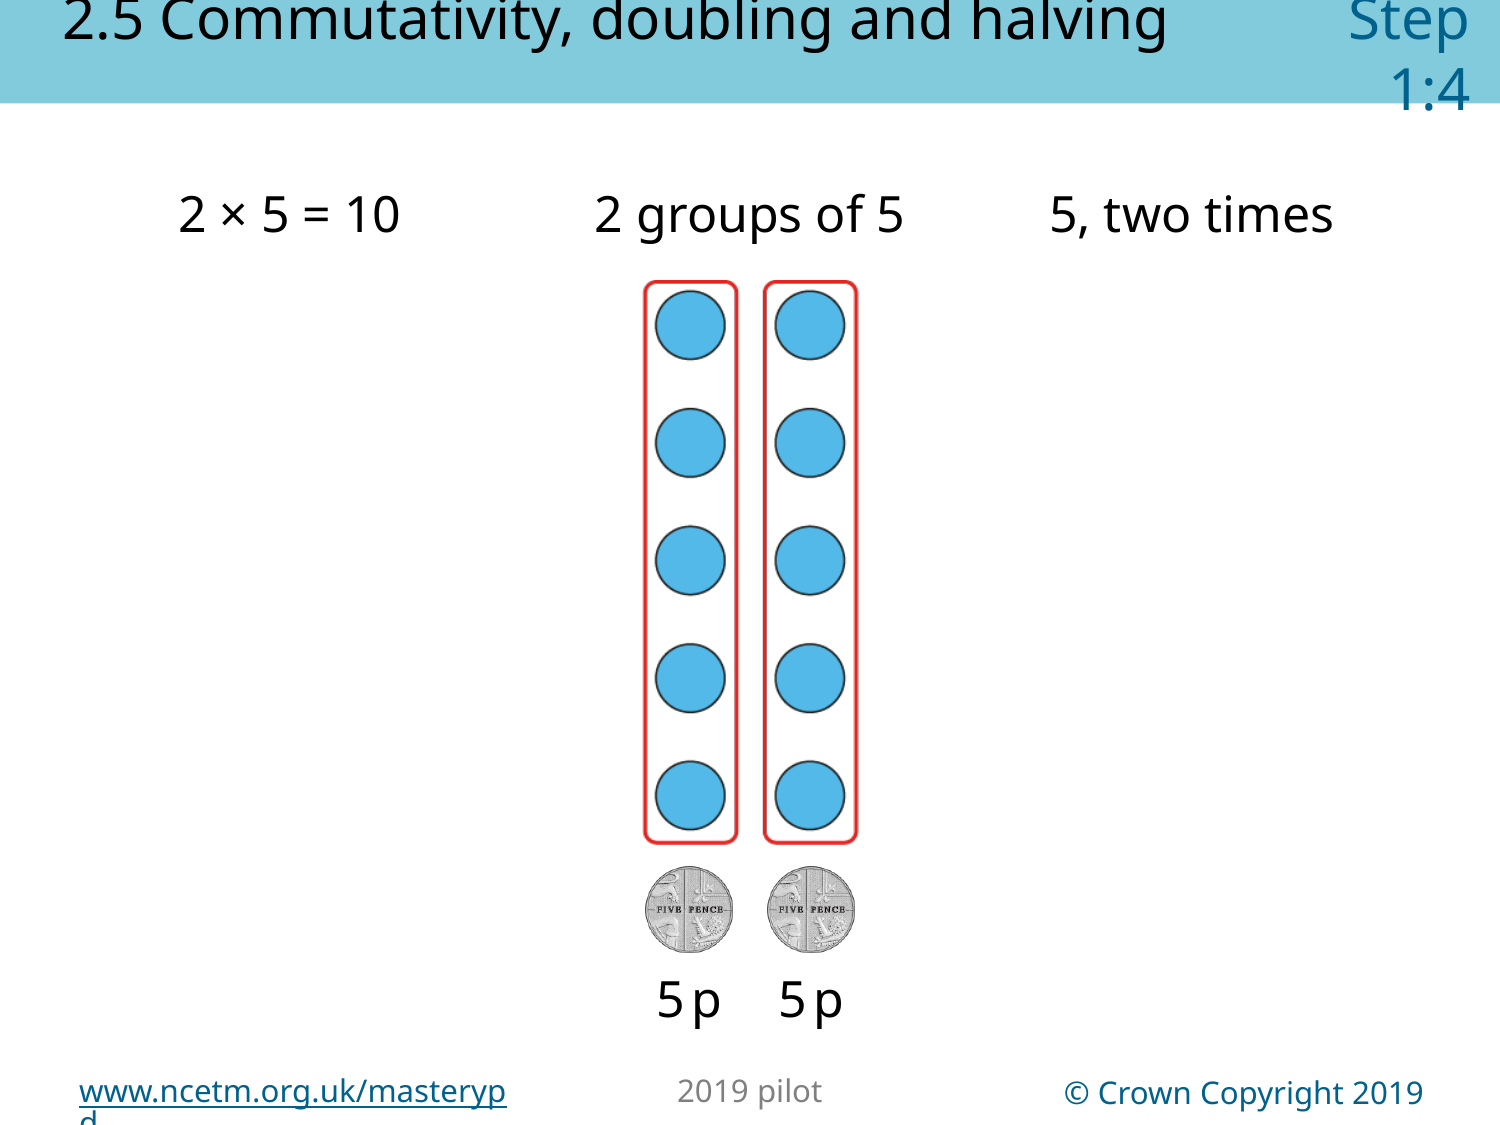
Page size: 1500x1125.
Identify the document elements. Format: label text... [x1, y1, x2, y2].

text_box 2 × 5 = 10 [163, 175, 417, 251]
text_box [645, 866, 855, 953]
text_box 2 groups of 5 [580, 175, 920, 251]
list 2.5 Commutativity, doubling and halving Step 1:4 [0, 0, 1500, 104]
text_box 5, two times [1034, 175, 1350, 251]
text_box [641, 959, 859, 1037]
picture [635, 280, 865, 845]
